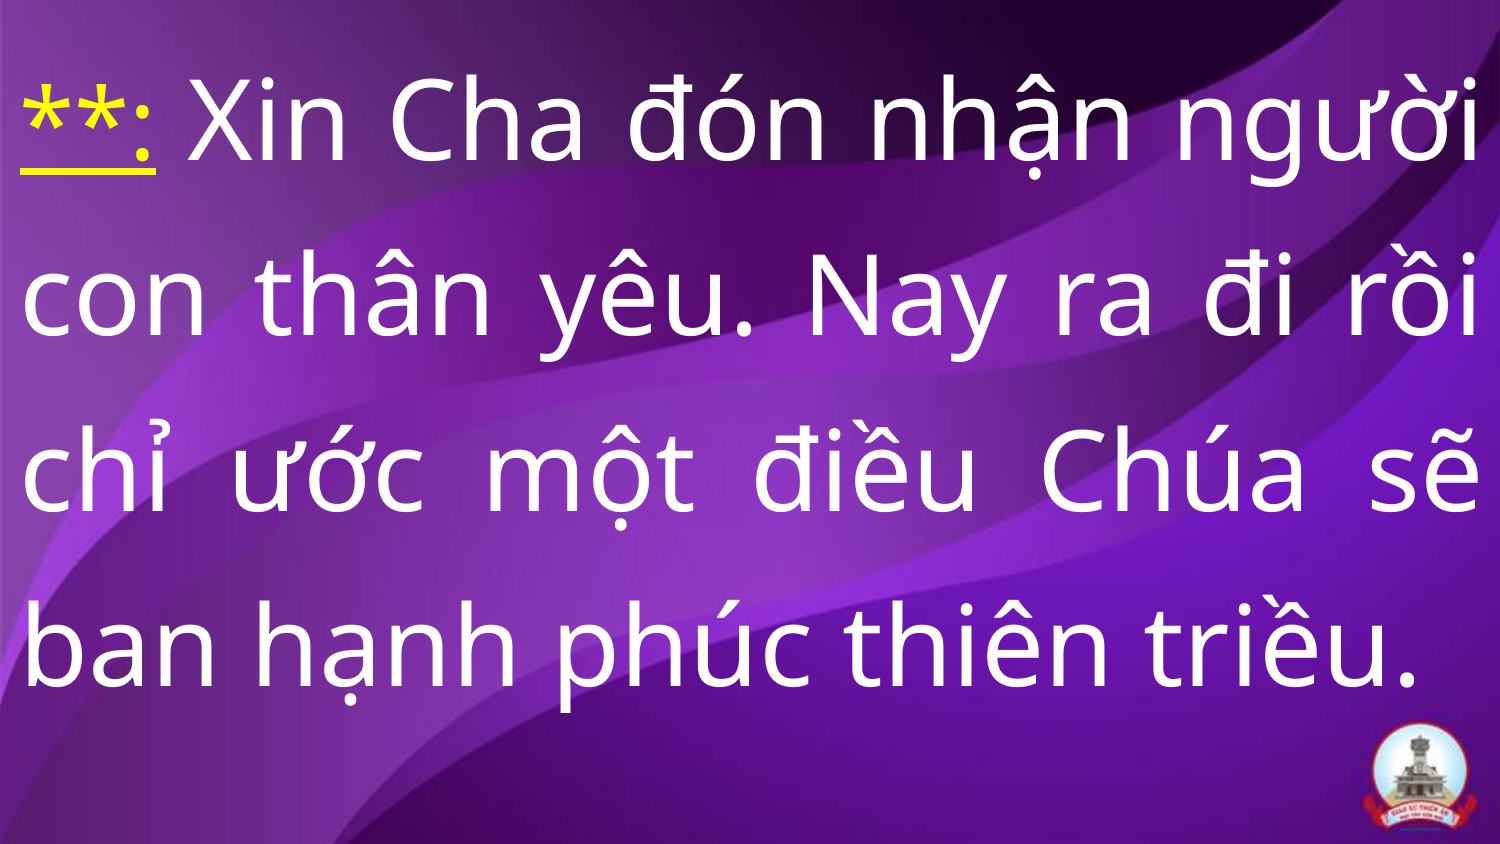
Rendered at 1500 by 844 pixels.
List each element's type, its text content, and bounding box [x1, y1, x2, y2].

list **: Xin Cha đón nhận người con thân yêu. Nay ra đi rồi chỉ ước một điều Chúa sẽ ban hạnh phúc thiên triều. [0, 0, 1500, 844]
